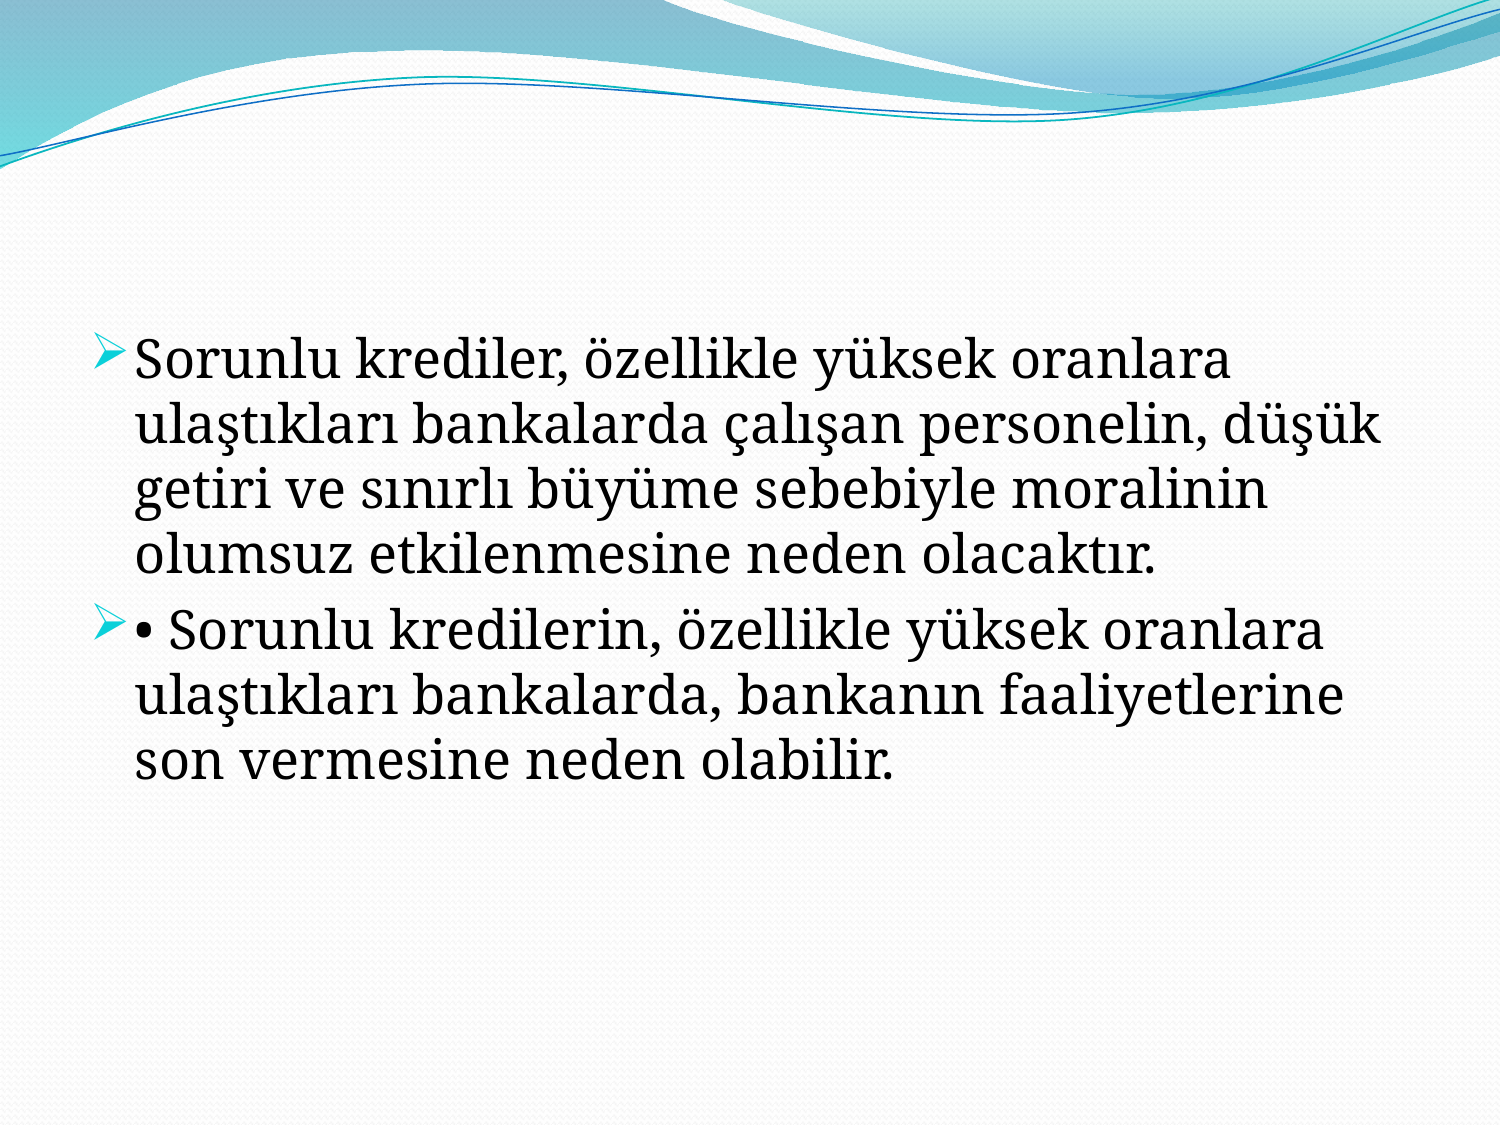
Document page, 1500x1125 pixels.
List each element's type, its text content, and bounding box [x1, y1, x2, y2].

list Sorunlu krediler, özellikle yüksek oranlara ulaştıkları bankalarda çalışan personelin, düşük getiri ve sınırlı büyüme sebebiyle moralinin olumsuz etkilenmesine neden olacaktır. • Sorunlu kredilerin, özellikle yüksek oranlara ulaştıkları bankalarda, bankanın faaliyetlerine son vermesine neden olabilir. [75, 317, 1425, 1038]
